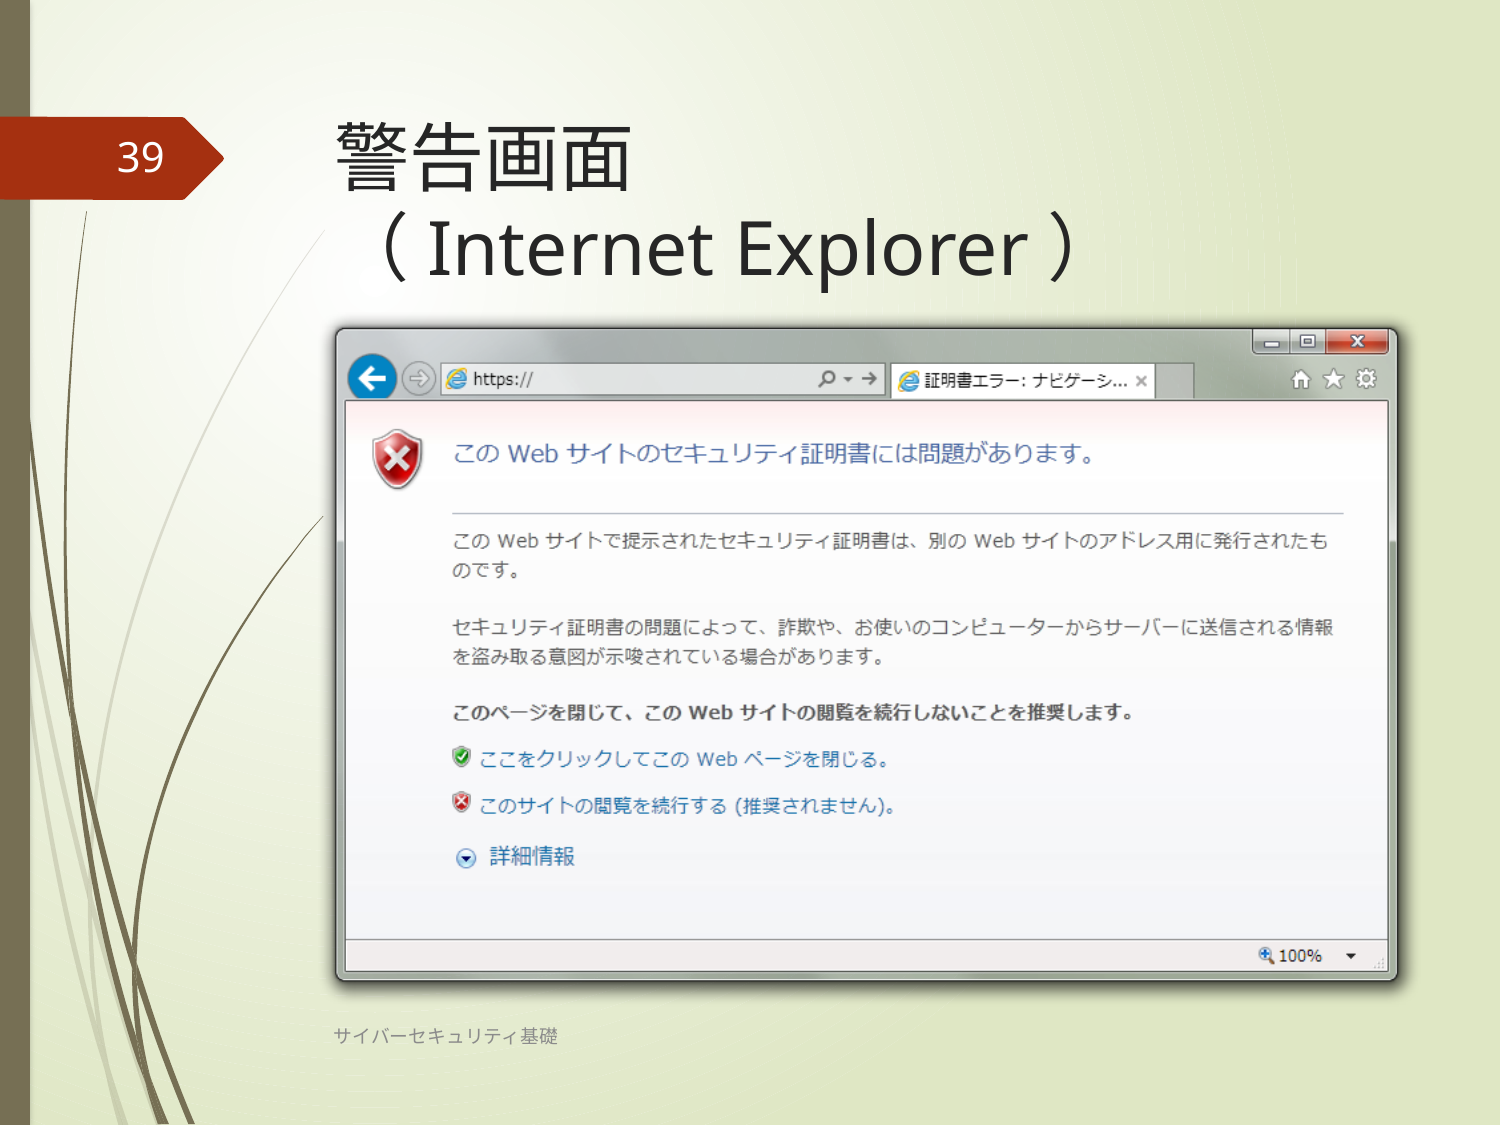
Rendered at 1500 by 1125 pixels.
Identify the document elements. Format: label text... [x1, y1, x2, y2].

slide_number 39 [83, 129, 180, 190]
title 警告画面 （Internet Explorer） [319, 102, 1400, 312]
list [318, 312, 1422, 1007]
footer サイバーセキュリティ基礎 [318, 1014, 1257, 1067]
